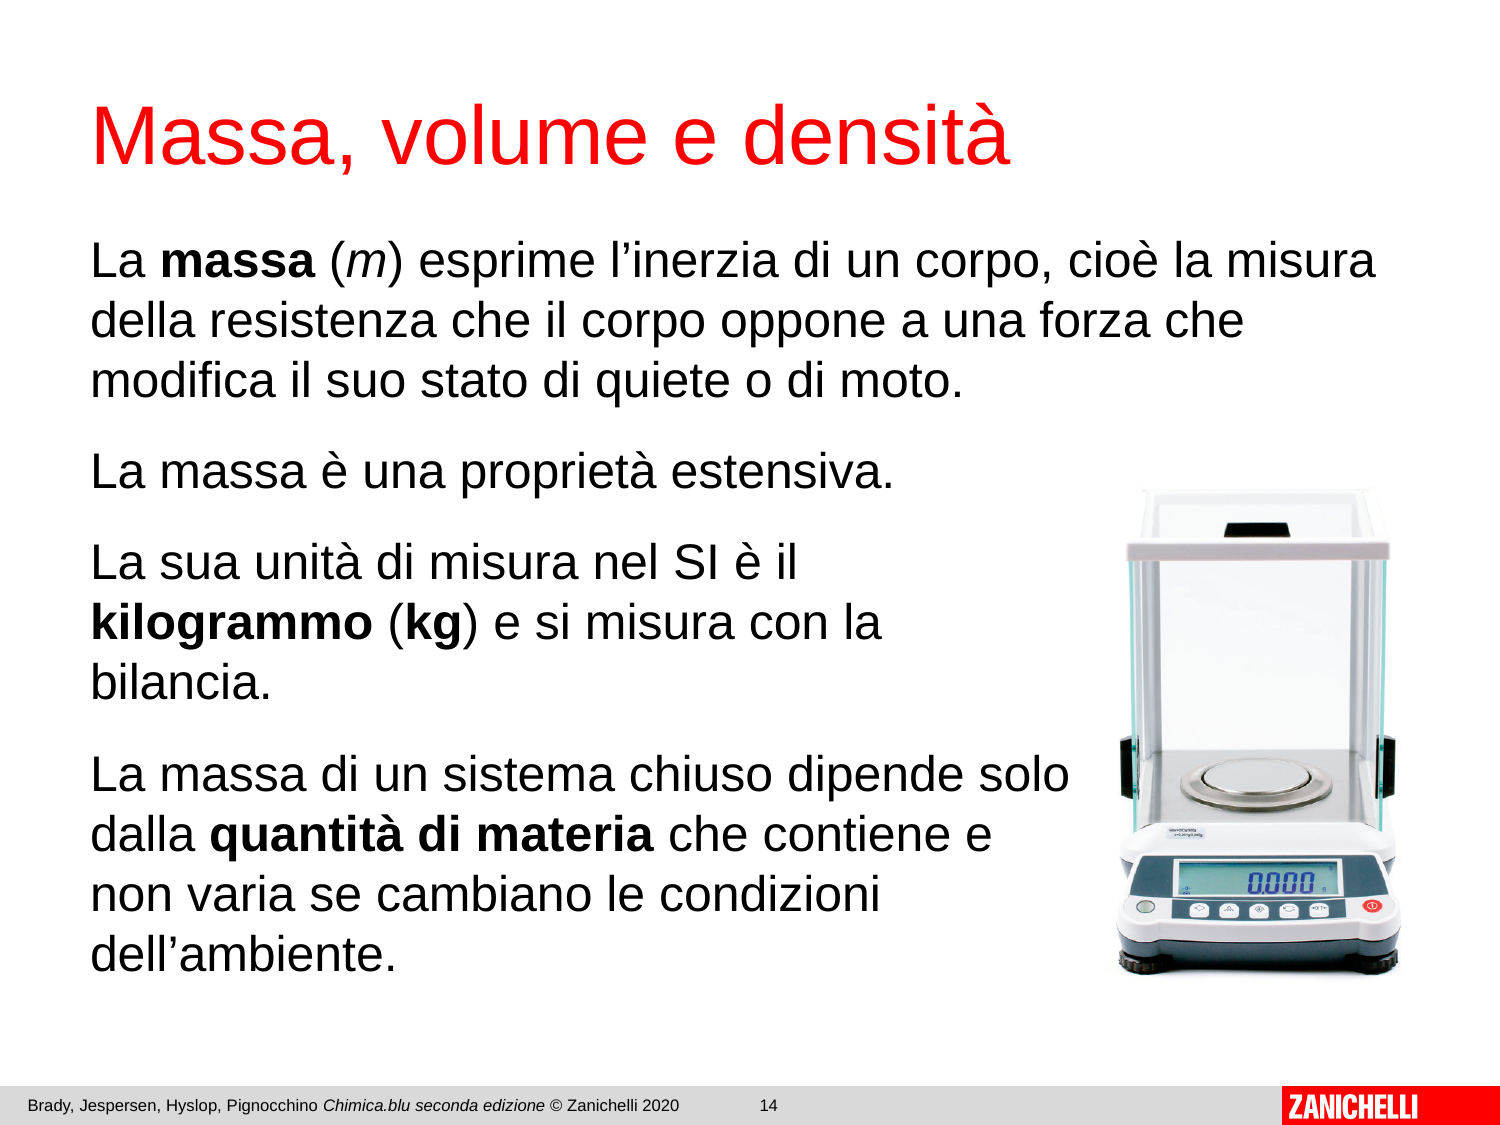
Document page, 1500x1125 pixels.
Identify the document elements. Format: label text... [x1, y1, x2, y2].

footer Brady, Jespersen, Hyslop, Pignocchino Chimica.blu seconda edizione © Zanichelli 2020 [12, 1086, 857, 1125]
picture [1033, 472, 1464, 1005]
list La massa (m) esprime l’inerzia di un corpo, cioè la misura della resistenza che il corpo oppone a una forza che modifica il suo stato di quiete o di moto. La massa è una proprietà estensiva. [75, 220, 1424, 507]
title Massa, volume e densità [75, 62, 1424, 213]
text_box La sua unità di misura nel SI è il kilogrammo (kg) e si misura con la bilancia. La massa di un sistema chiuso dipende solo dalla quantità di materia che contiene e non varia se cambiano le condizioni dell’ambiente. [75, 522, 1028, 1000]
picture [1282, 1086, 1500, 1125]
